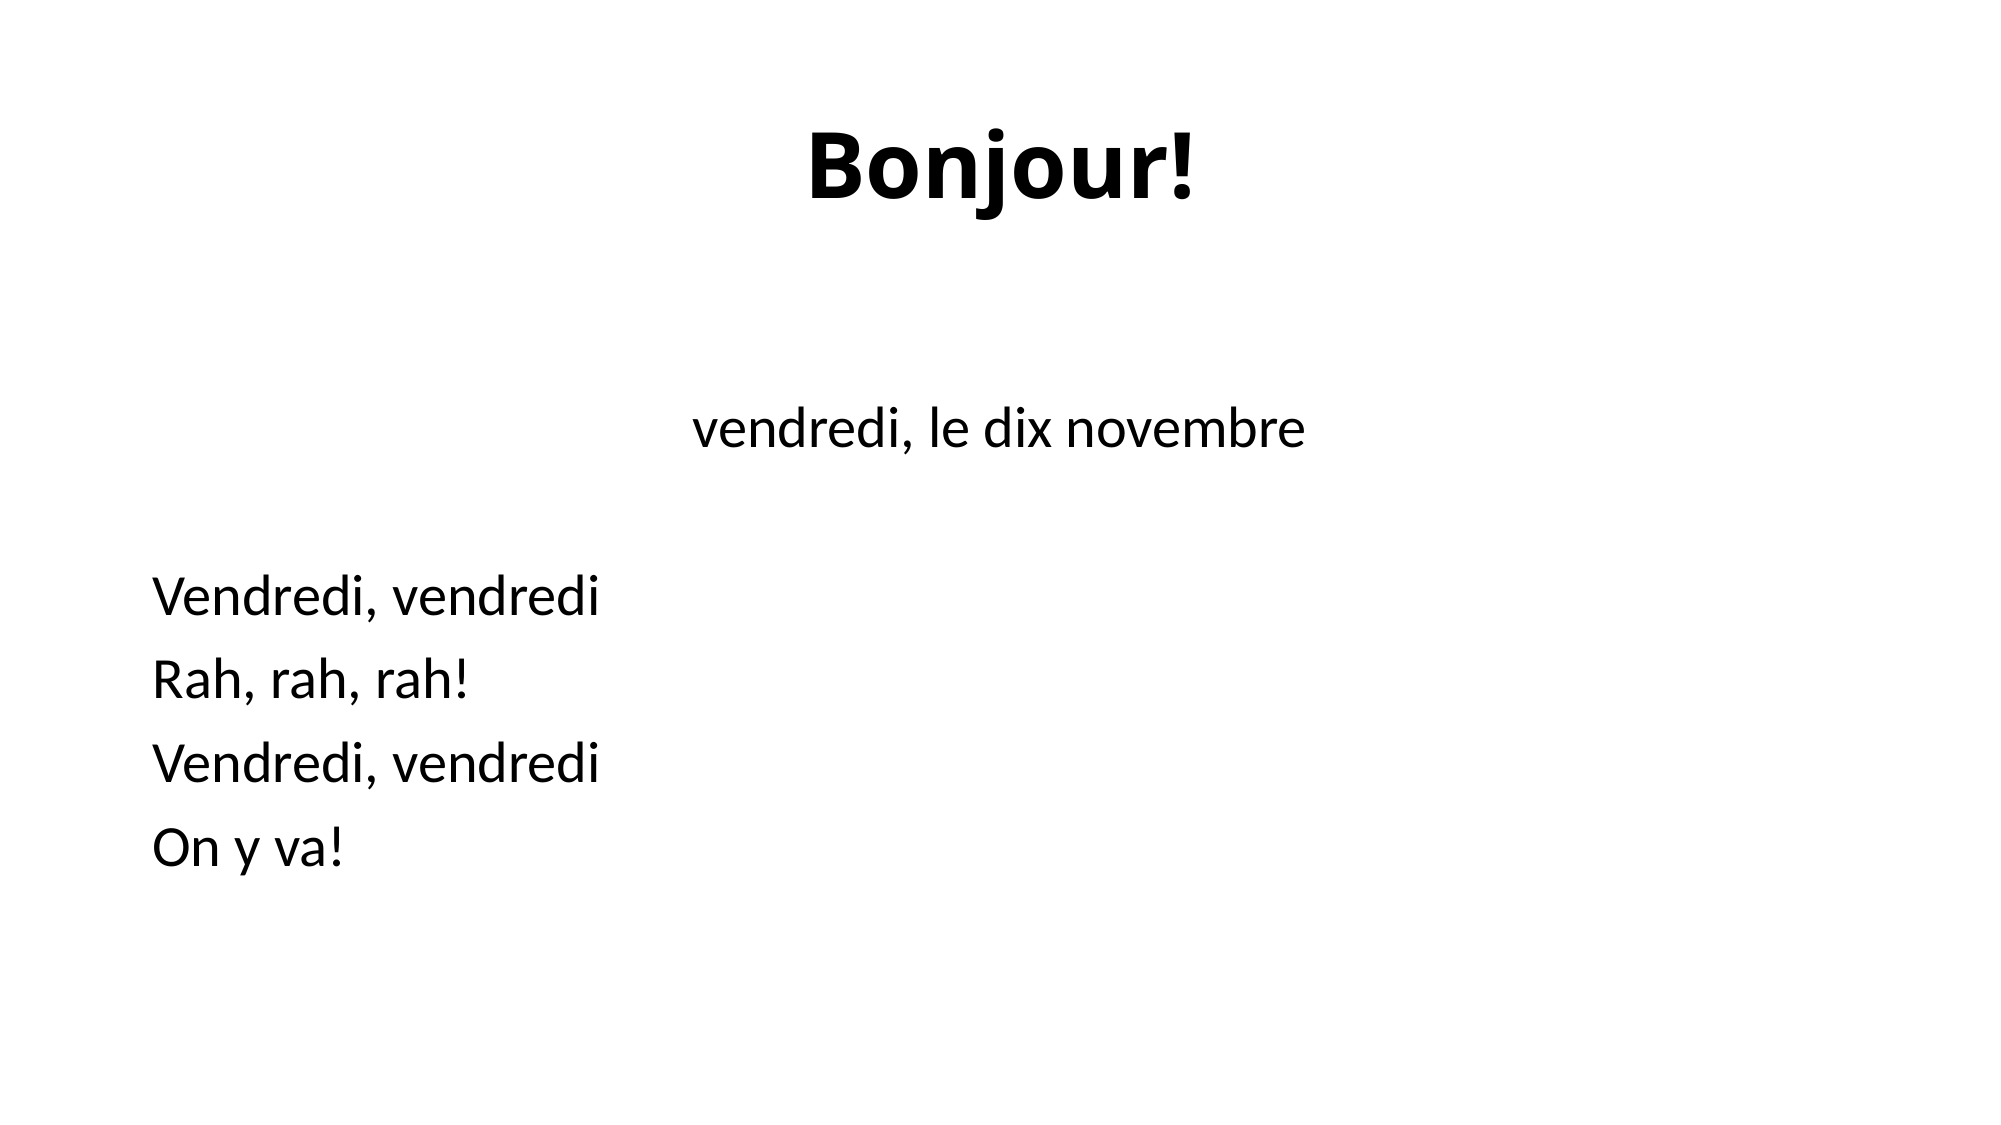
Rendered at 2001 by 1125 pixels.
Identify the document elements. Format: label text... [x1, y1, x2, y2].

list vendredi, le dix novembre Vendredi, vendredi Rah, rah, rah! Vendredi, vendredi On y va! [137, 299, 1863, 1014]
title Bonjour! [137, 59, 1863, 278]
